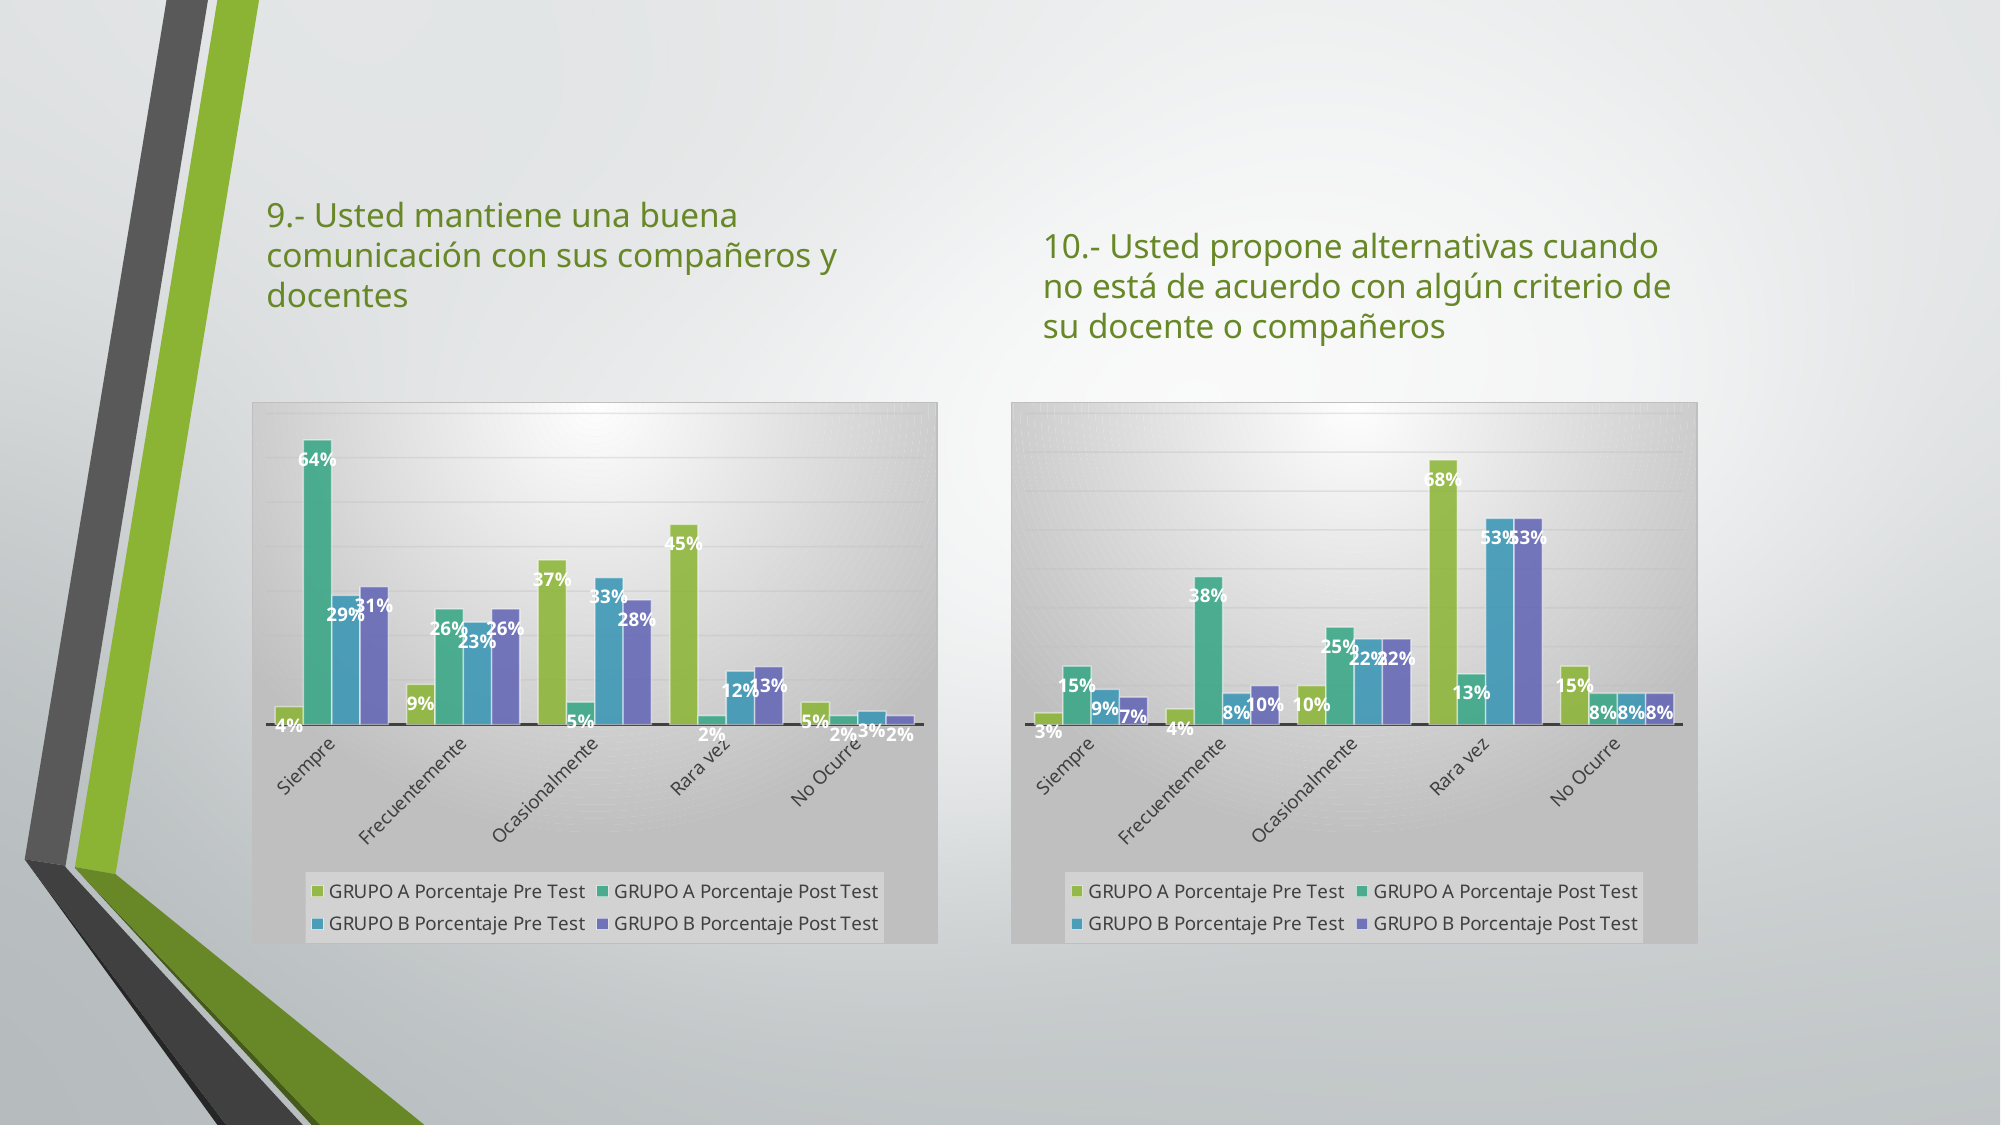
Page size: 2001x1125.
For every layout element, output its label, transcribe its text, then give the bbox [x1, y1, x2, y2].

chart [1010, 401, 1698, 944]
chart [251, 401, 939, 944]
list 9.- Usted mantiene una buena comunicación con sus compañeros y docentes [251, 227, 938, 322]
list 10.- Usted propone alternativas cuando no está de acuerdo con algún criterio de su docente o compañeros [1027, 227, 1718, 353]
